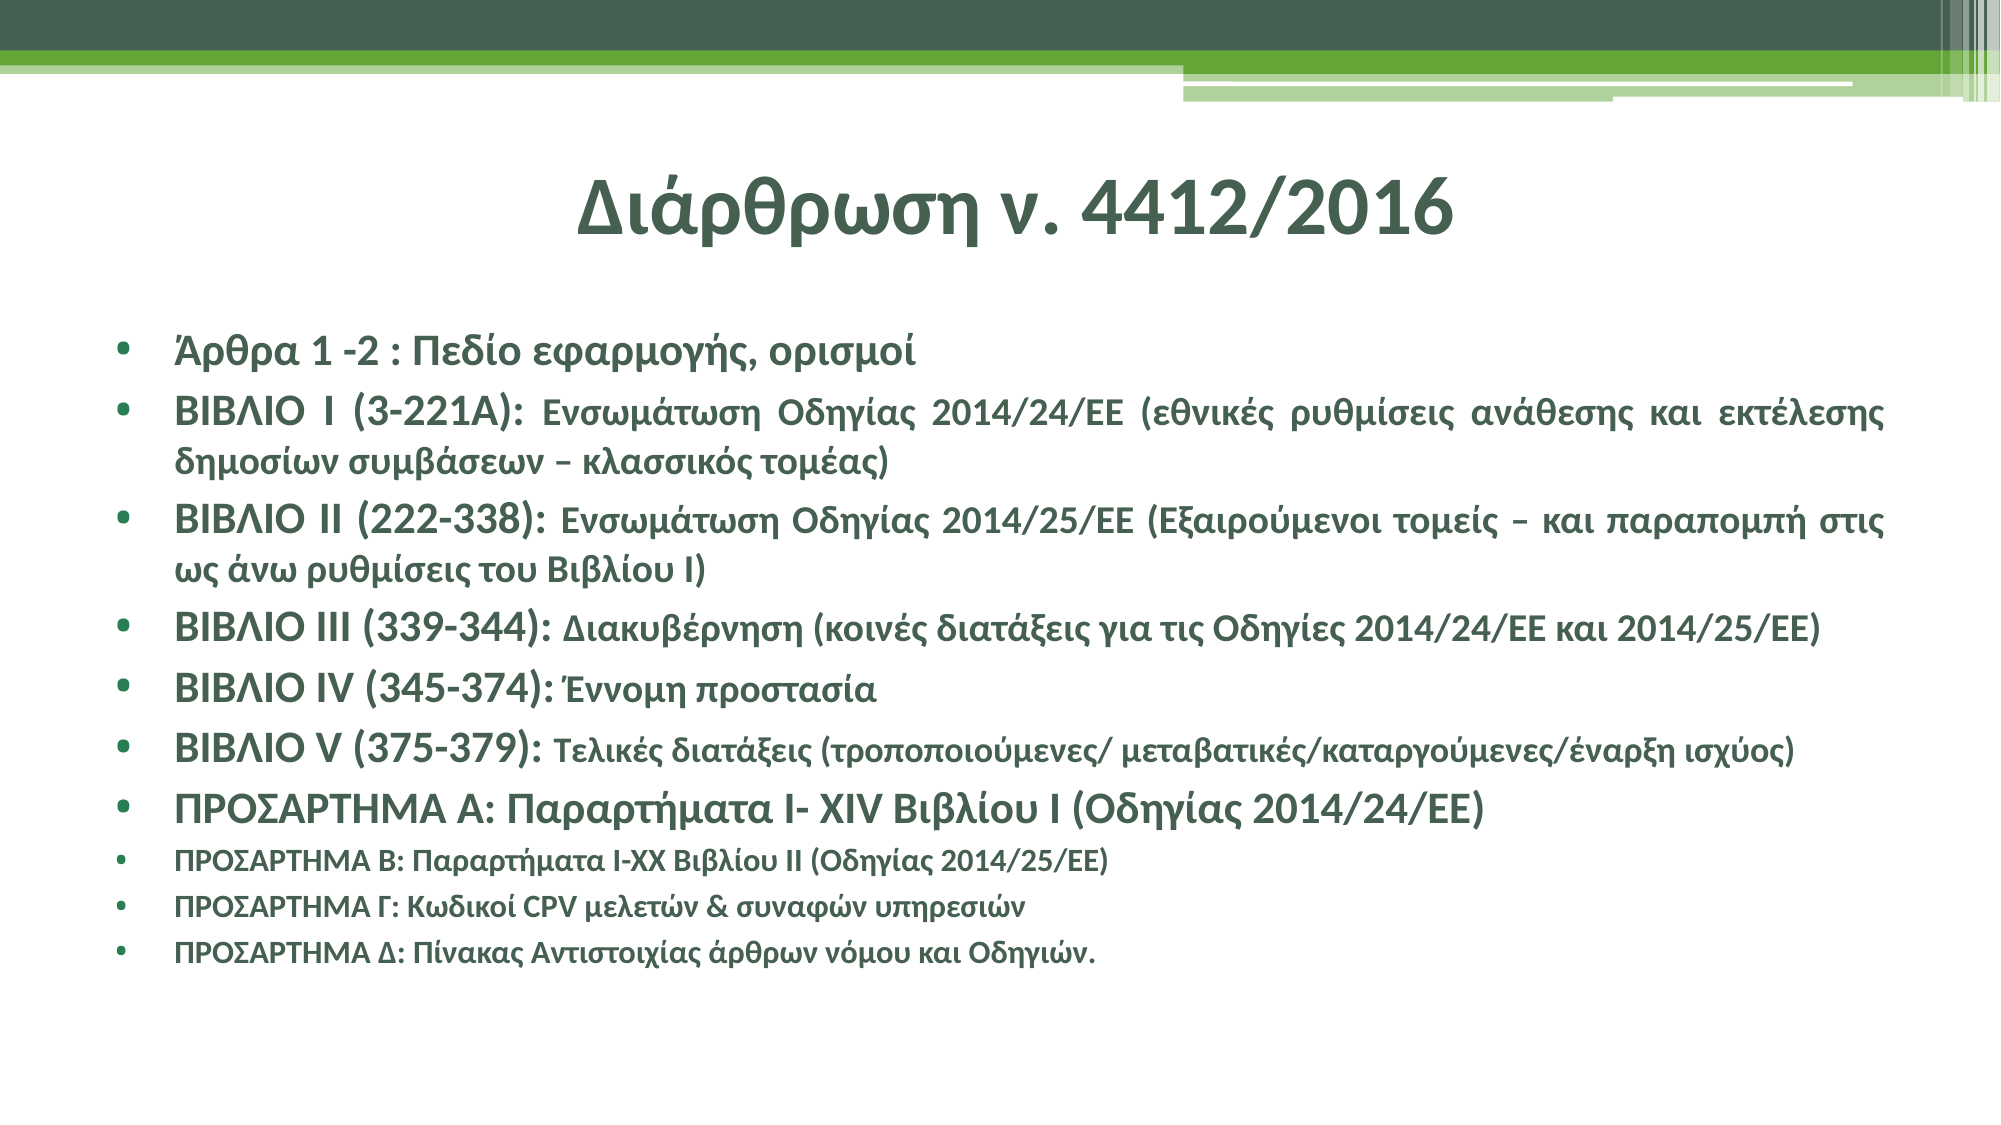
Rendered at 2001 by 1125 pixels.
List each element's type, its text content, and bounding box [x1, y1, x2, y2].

list Άρθρα 1 -2 : Πεδίο εφαρμογής, ορισμοί ΒΙΒΛΙΟ Ι (3-221Α): Ενσωμάτωση Οδηγίας 2014/24/ΕΕ (εθνικές ρυθμίσεις ανάθεσης και εκτέλεσης δημοσίων συμβάσεων – κλασσικός τομέας) ΒΙΒΛΙΟ ΙΙ (222-338): Ενσωμάτωση Οδηγίας 2014/25/ΕΕ (Εξαιρούμενοι τομείς – και παραπομπή στις ως άνω ρυθμίσεις του Βιβλίου Ι) ΒΙΒΛΙΟ ΙΙΙ (339-344): Διακυβέρνηση (κοινές διατάξεις για τις Οδηγίες 2014/24/ΕΕ και 2014/25/ΕΕ) ΒΙΒΛΙΟ IV (345-374): Έννομη προστασία ΒΙΒΛΙΟ V (375-379): Τελικές διατάξεις (τροποποιούμενες/ μεταβατικές/καταργούμενες/έναρξη ισχύος) ΠΡΟΣΑΡΤΗΜΑ Α: Παραρτήματα Ι- ΧΙV Βιβλίου Ι (Οδηγίας 2014/24/ΕΕ) ΠΡΟΣΑΡΤΗΜΑ Β: Παραρτήματα I-XX Βιβλίου ΙΙ (Οδηγίας 2014/25/ΕΕ) ΠΡΟΣΑΡΤΗΜΑ Γ: Κωδικοί CPV μελετών & συναφών υπηρεσιών ΠΡΟΣΑΡΤΗΜΑ Δ: Πίνακας Αντιστοιχίας άρθρων νόμου και Οδηγιών. [100, 312, 1900, 1079]
title Διάρθρωση ν. 4412/2016 [132, 107, 1900, 296]
